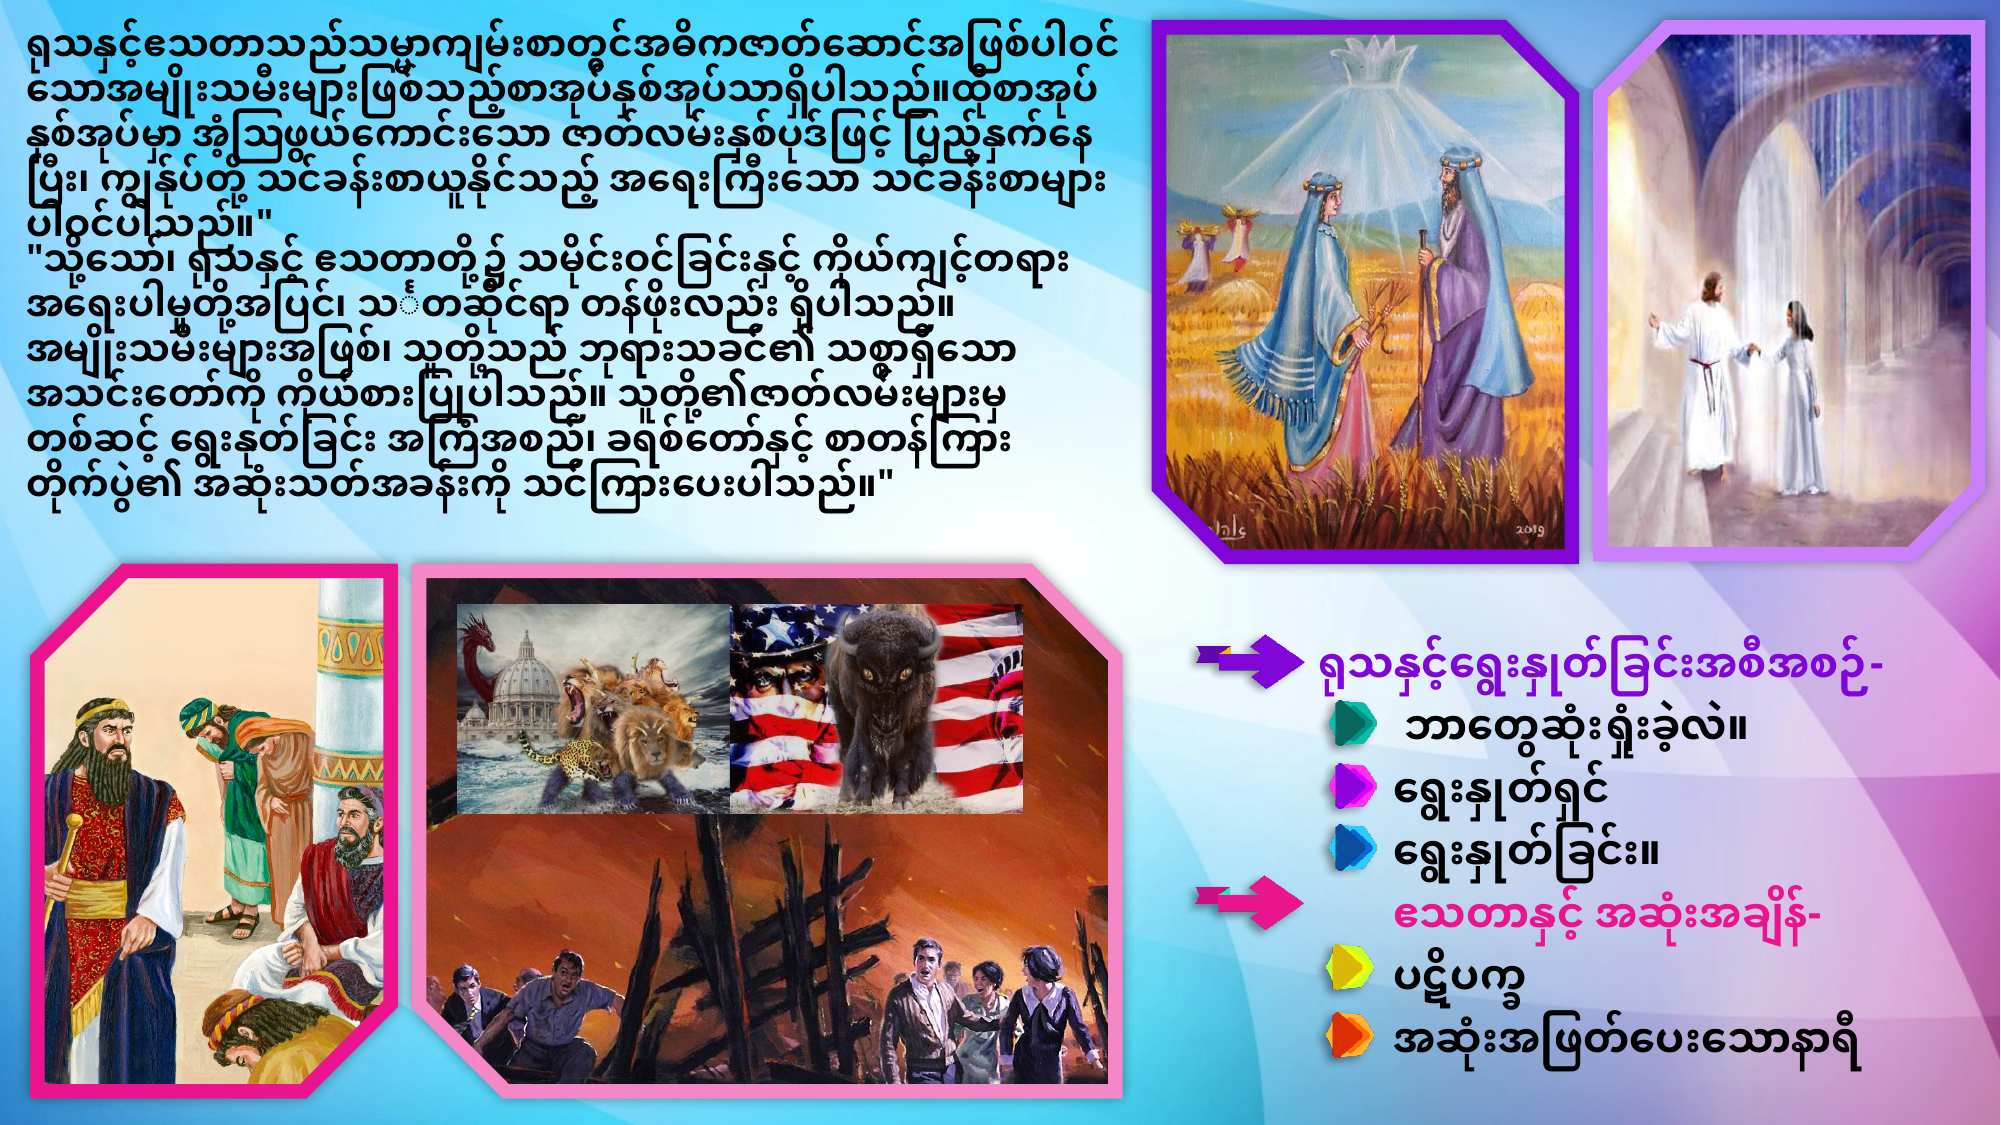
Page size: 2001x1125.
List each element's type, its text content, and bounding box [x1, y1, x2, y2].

picture [1328, 824, 1377, 871]
text_box ရုသနှင့်ရွေးနှုတ်ခြင်းအစီအစဉ်- ဘာတွေဆုံးရှုံးခဲ့လဲ။ ရွေးနှုတ်ရှင် ရွေးနှုတ်ခြင်း။ ဧသတာနှင့် အဆုံးအချိန်- ပဋိပက္ခ အဆုံးအဖြတ်ပေးသောနာရီ [1303, 628, 2000, 1069]
picture [1328, 699, 1377, 747]
picture [1325, 943, 1374, 991]
picture [1325, 1011, 1374, 1059]
picture [0, 0, 2000, 1125]
text_box "သို့သော်၊ ရုသနှင့် ဧသတာတို့၌ သမိုင်းဝင်ခြင်းနှင့် ကိုယ်ကျင့်တရား အရေးပါမှုတို့အပြင်၊ သင်္ကေတဆိုင်ရာ တန်ဖိုးလည်း ရှိပါသည်။ အမျိုးသမီးများအဖြစ်၊ သူတို့သည် ဘုရားသခင်၏ သစ္စာရှိသော အသင်းတော်ကို ကိုယ်စားပြုပါသည်။ သူတို့၏ဇာတ်လမ်းများမှတစ်ဆင့် ရွေးနုတ်ခြင်း အကြံအစည်၊ ခရစ်တော်နှင့် စာတန်ကြားတိုက်ပွဲ၏ အဆုံးသတ်အခန်းကို သင်ကြားပေးပါသည်။" [11, 226, 1088, 511]
text_box ရုသနှင့်ဧသတာသည်သမ္မာကျမ်းစာတွင်အဓိကဇာတ်ဆောင်အဖြစ်ပါဝင်သောအမျိုးသမီးများဖြစ်သည့်စာအုပ်နှစ်အုပ်သာရှိပါသည်။ထိုစာအုပ်နှစ်အုပ်မှာ အံ့ဩဖွယ်ကောင်းသော ဇာတ်လမ်းနှစ်ပုဒ်ဖြင့် ပြည့်နှက်နေပြီး၊ ကျွန်ုပ်တို့ သင်ခန်းစာယူနိုင်သည့် အရေးကြီးသော သင်ခန်းစာများ ပါဝင်ပါသည်။" [11, 11, 1139, 251]
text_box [418, 570, 1116, 1092]
picture [1328, 762, 1377, 809]
